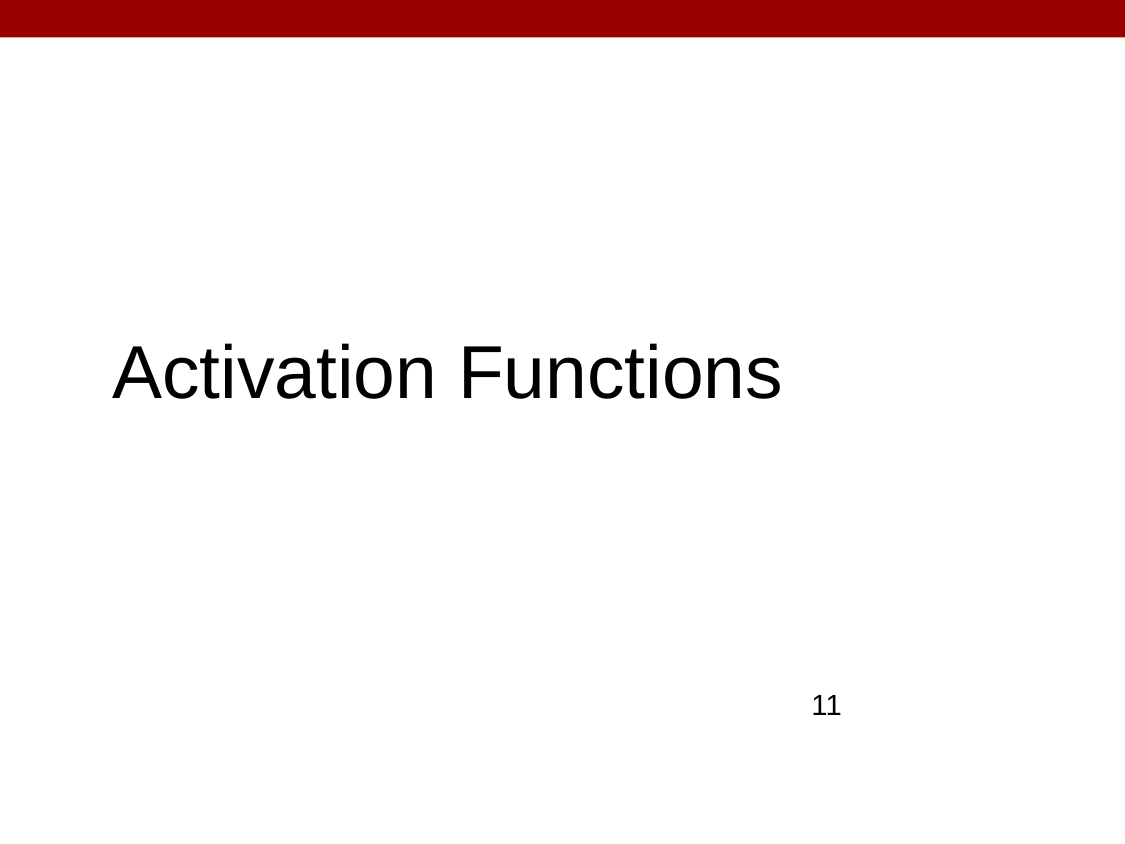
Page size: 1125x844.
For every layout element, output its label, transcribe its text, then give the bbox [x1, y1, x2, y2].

text_box Activation Functions [100, 166, 1089, 580]
slide_number 11 [800, 679, 868, 729]
